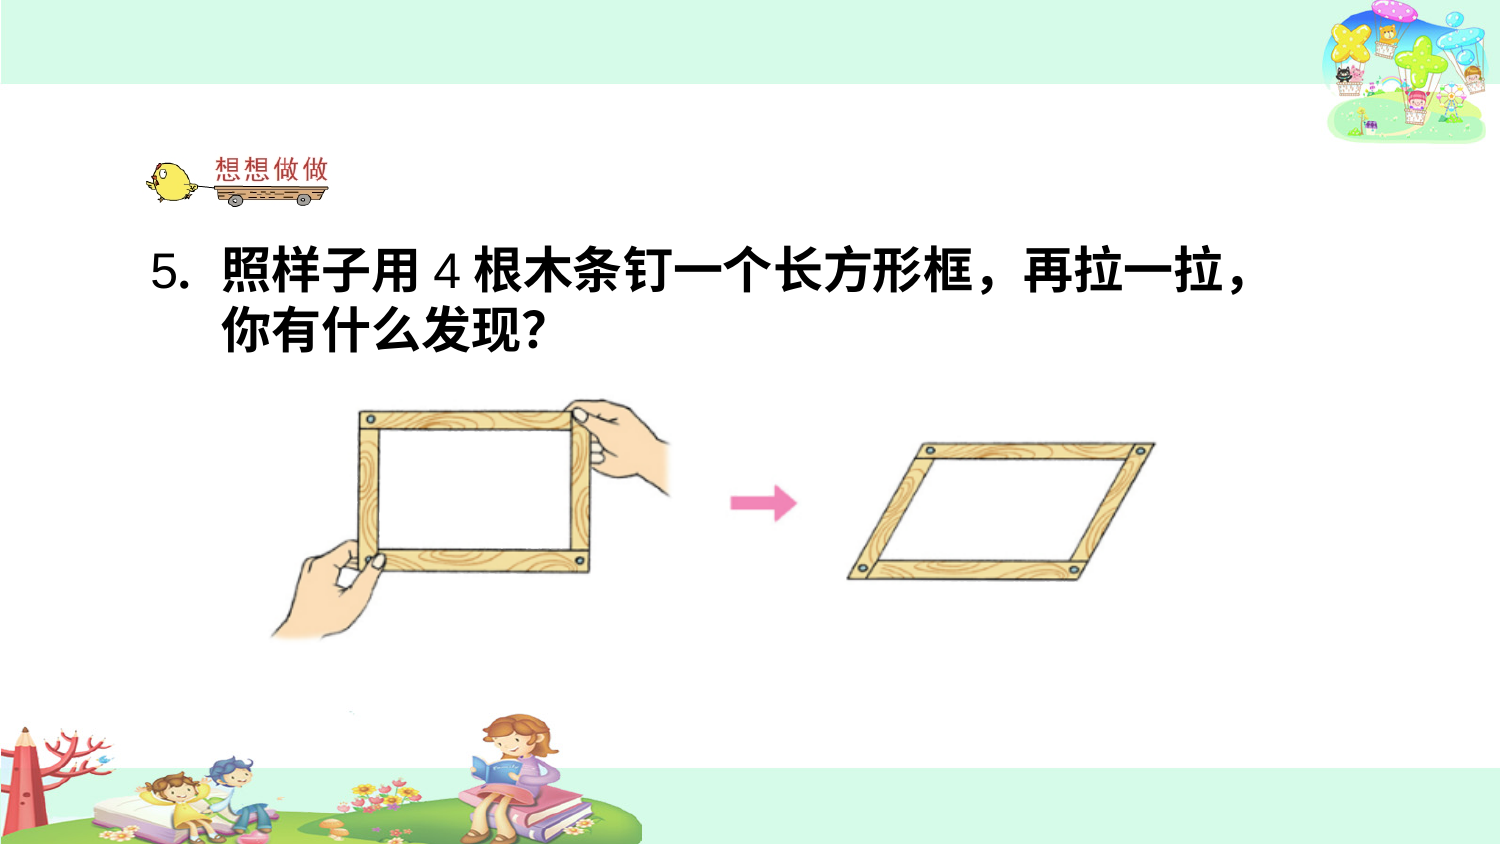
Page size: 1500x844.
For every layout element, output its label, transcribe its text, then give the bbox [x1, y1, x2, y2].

picture [0, 0, 1500, 844]
text_box 照样子用4根木条钉一个长方形框，再拉一拉，你有什么发现？ [206, 239, 1294, 358]
text_box 5. [135, 232, 219, 304]
